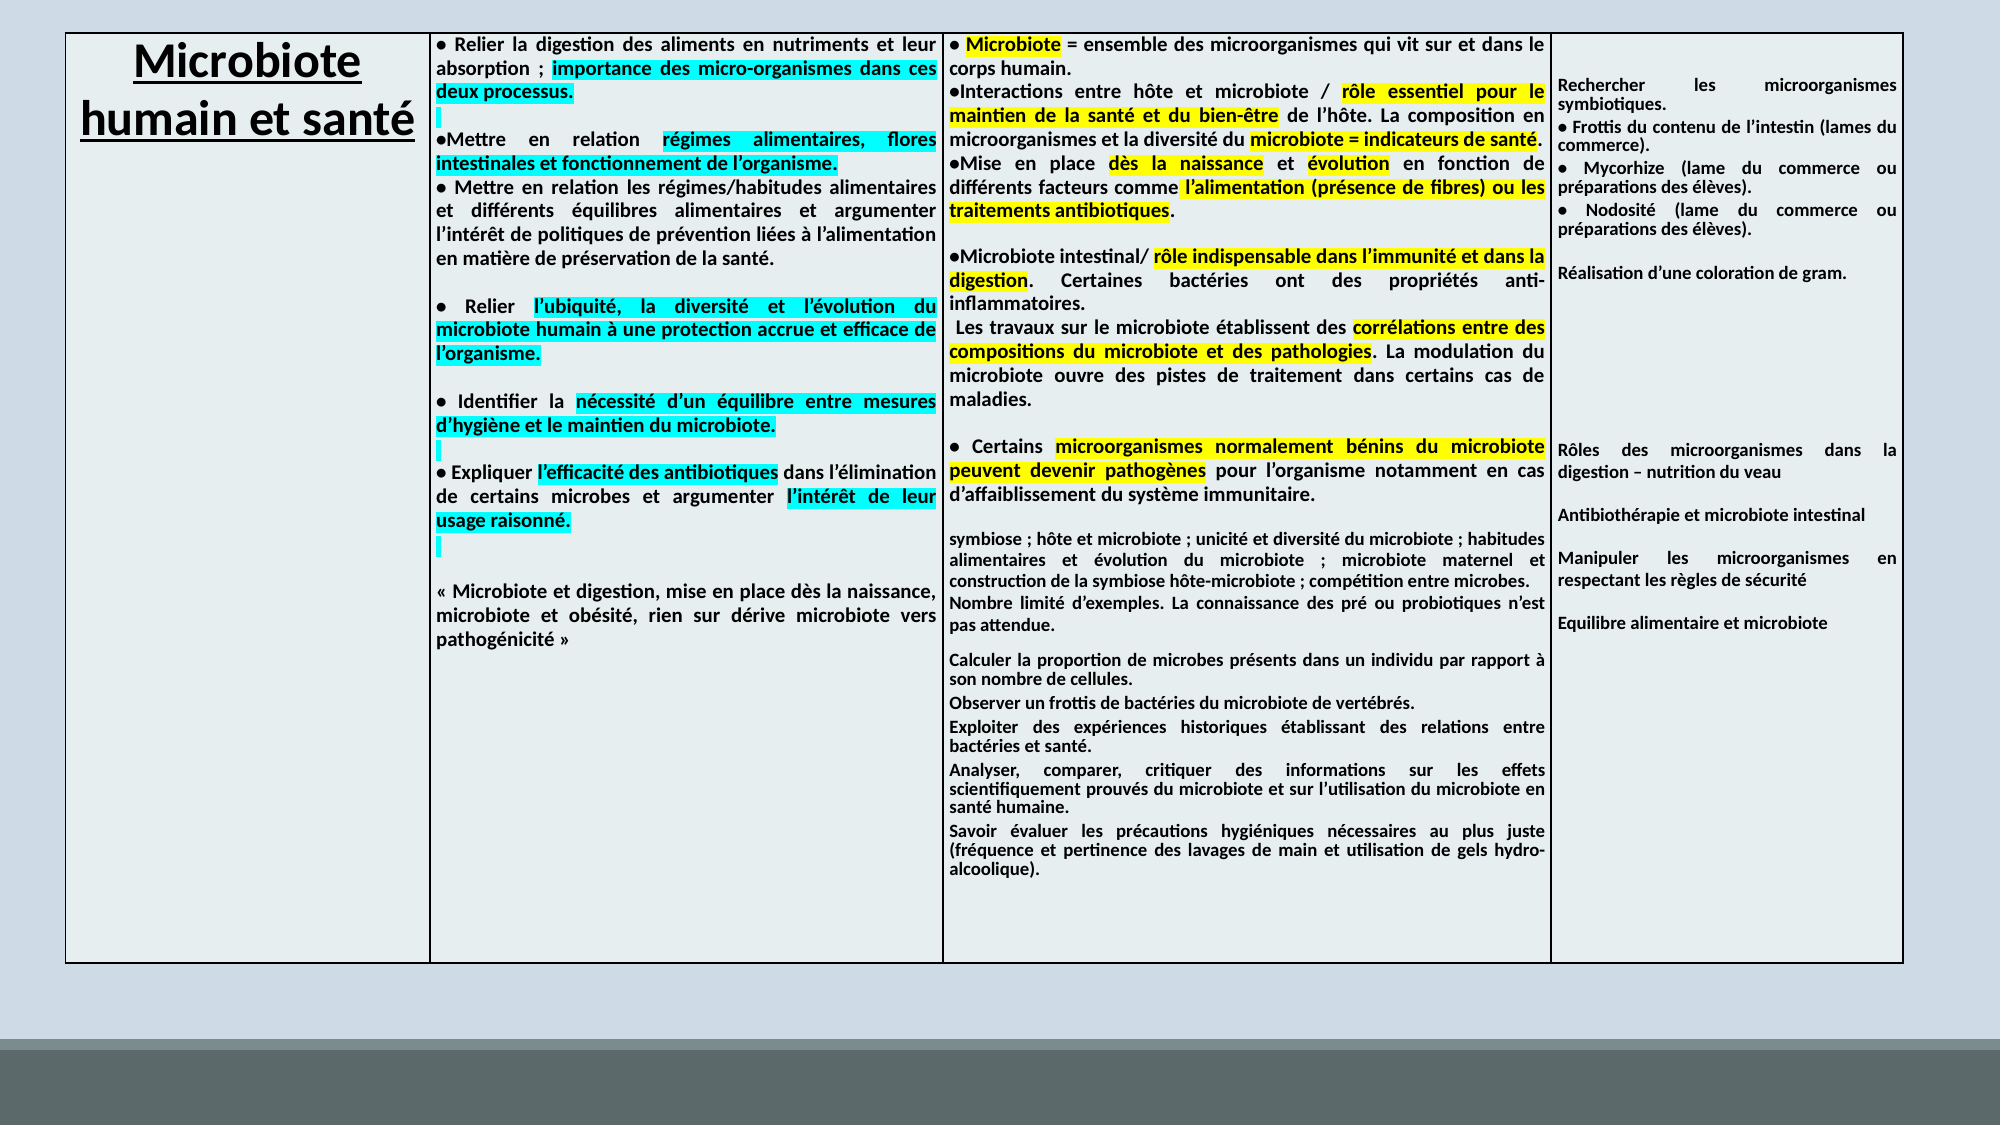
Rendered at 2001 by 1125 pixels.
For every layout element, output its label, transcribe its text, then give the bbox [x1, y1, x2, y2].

table_header Microbiote humain et santé [66, 34, 429, 962]
table_header • Microbiote = ensemble des microorganismes qui vit sur et dans le corps humain. •Interactions entre hôte et microbiote / rôle essentiel pour le maintien de la santé et du bien-être de l’hôte. La composition en microorganismes et la diversité du microbiote = indicateurs de santé. •Mise en place dès la naissance et évolution en fonction de différents facteurs comme l’alimentation (présence de fibres) ou les traitements antibiotiques. •Microbiote intestinal/ rôle indispensable dans l’immunité et dans la digestion. Certaines bactéries ont des propriétés anti-inflammatoires. Les travaux sur le microbiote établissent des corrélations entre des compositions du microbiote et des pathologies. La modulation du microbiote ouvre des pistes de traitement dans certains cas de maladies. • Certains microorganismes normalement bénins du microbiote peuvent devenir pathogènes pour l’organisme notamment en cas d’affaiblissement du système immunitaire. symbiose ; hôte et microbiote ; unicité et diversité du microbiote ; habitudes alimentaires et évolution du microbiote ; microbiote maternel et construction de la symbiose hôte-microbiote ; compétition entre microbes. Nombre limité d’exemples. La connaissance des pré ou probiotiques n’est pas attendue. Calculer la proportion de microbes présents dans un individu par rapport à son nombre de cellules. Observer un frottis de bactéries du microbiote de vertébrés. Exploiter des expériences historiques établissant des relations entre bactéries et santé. Analyser, comparer, critiquer des informations sur les effets scientifiquement prouvés du microbiote et sur l’utilisation du microbiote en santé humaine. Savoir évaluer les précautions hygiéniques nécessaires au plus juste (fréquence et pertinence des lavages de main et utilisation de gels hydro-alcoolique). [944, 34, 1550, 962]
table_header Rechercher les microorganismes symbiotiques. • Frottis du contenu de l’intestin (lames du commerce). • Mycorhize (lame du commerce ou préparations des élèves). • Nodosité (lame du commerce ou préparations des élèves). Réalisation d’une coloration de gram. Rôles des microorganismes dans la digestion – nutrition du veau Antibiothérapie et microbiote intestinal Manipuler les microorganismes en respectant les règles de sécurité Equilibre alimentaire et microbiote [1552, 34, 1902, 962]
table_header • Relier la digestion des aliments en nutriments et leur absorption ; importance des micro-organismes dans ces deux processus. •Mettre en relation régimes alimentaires, flores intestinales et fonctionnement de l’organisme. • Mettre en relation les régimes/habitudes alimentaires et différents équilibres alimentaires et argumenter l’intérêt de politiques de prévention liées à l’alimentation en matière de préservation de la santé. • Relier l’ubiquité, la diversité et l’évolution du microbiote humain à une protection accrue et efficace de l’organisme. • Identifier la nécessité d’un équilibre entre mesures d’hygiène et le maintien du microbiote. • Expliquer l’efficacité des antibiotiques dans l’élimination de certains microbes et argumenter l’intérêt de leur usage raisonné. « Microbiote et digestion, mise en place dès la naissance, microbiote et obésité, rien sur dérive microbiote vers pathogénicité » [431, 34, 942, 962]
